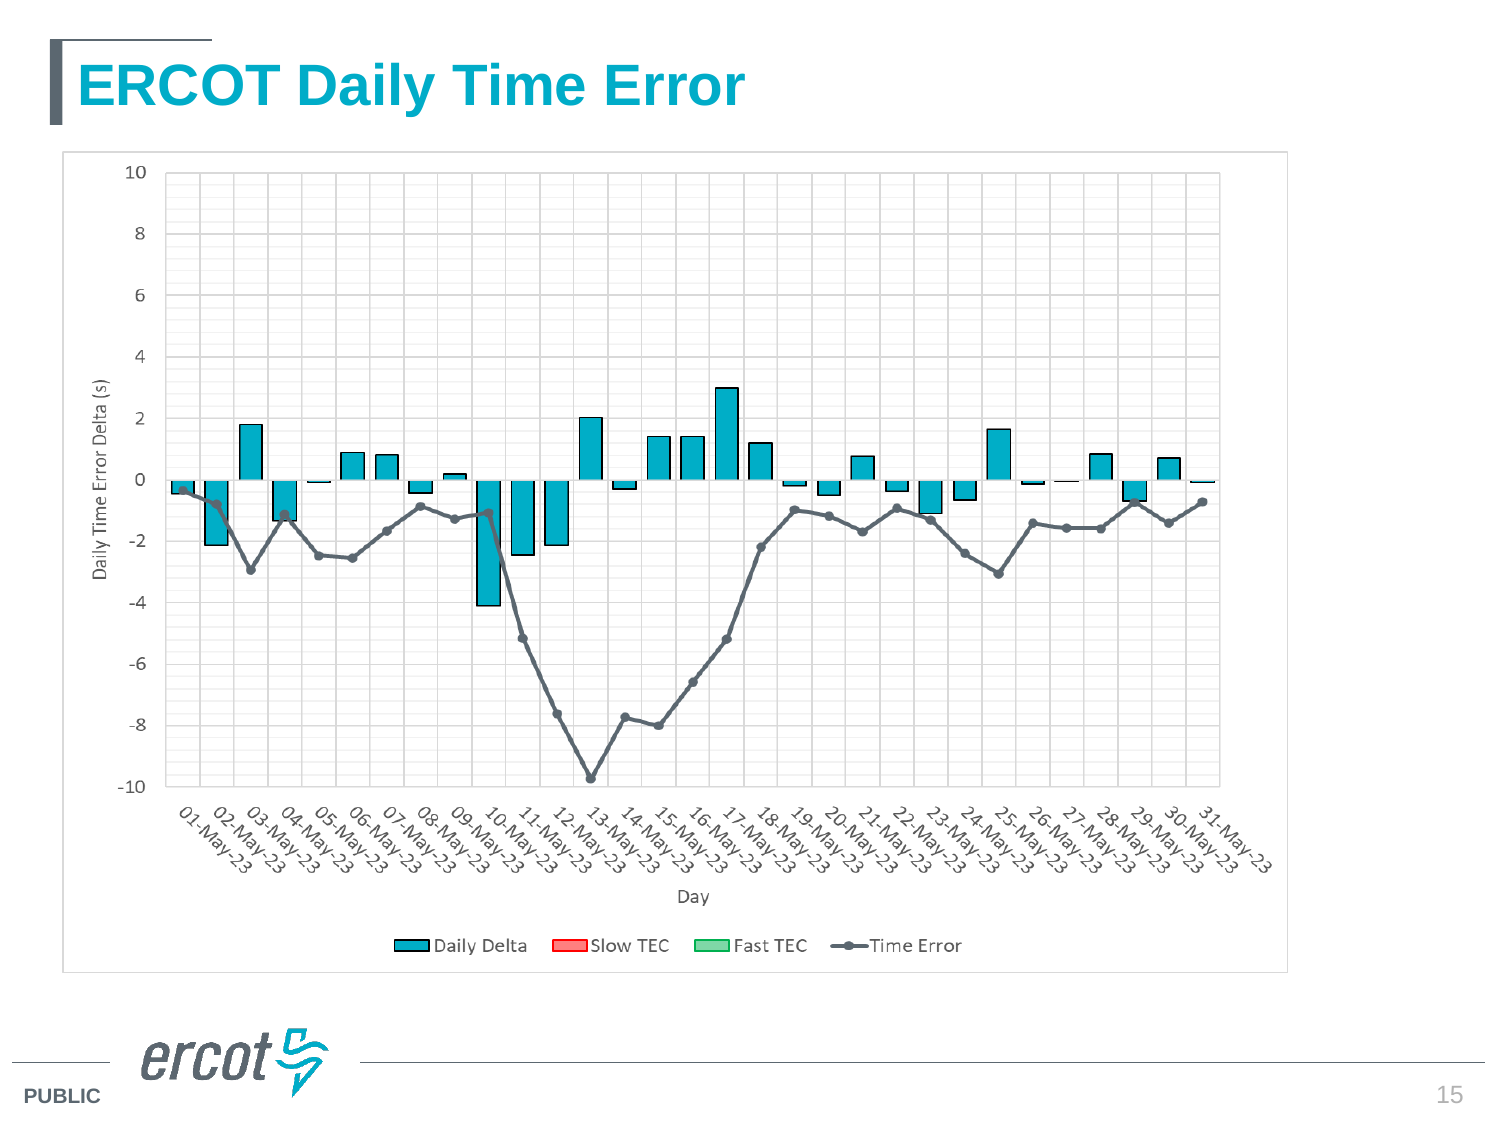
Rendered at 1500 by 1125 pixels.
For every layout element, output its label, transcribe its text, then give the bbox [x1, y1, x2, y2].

slide_number 15 [1412, 1076, 1488, 1112]
title ERCOT Daily Time Error [62, 39, 1450, 125]
picture [137, 1024, 332, 1100]
picture [62, 151, 1288, 974]
